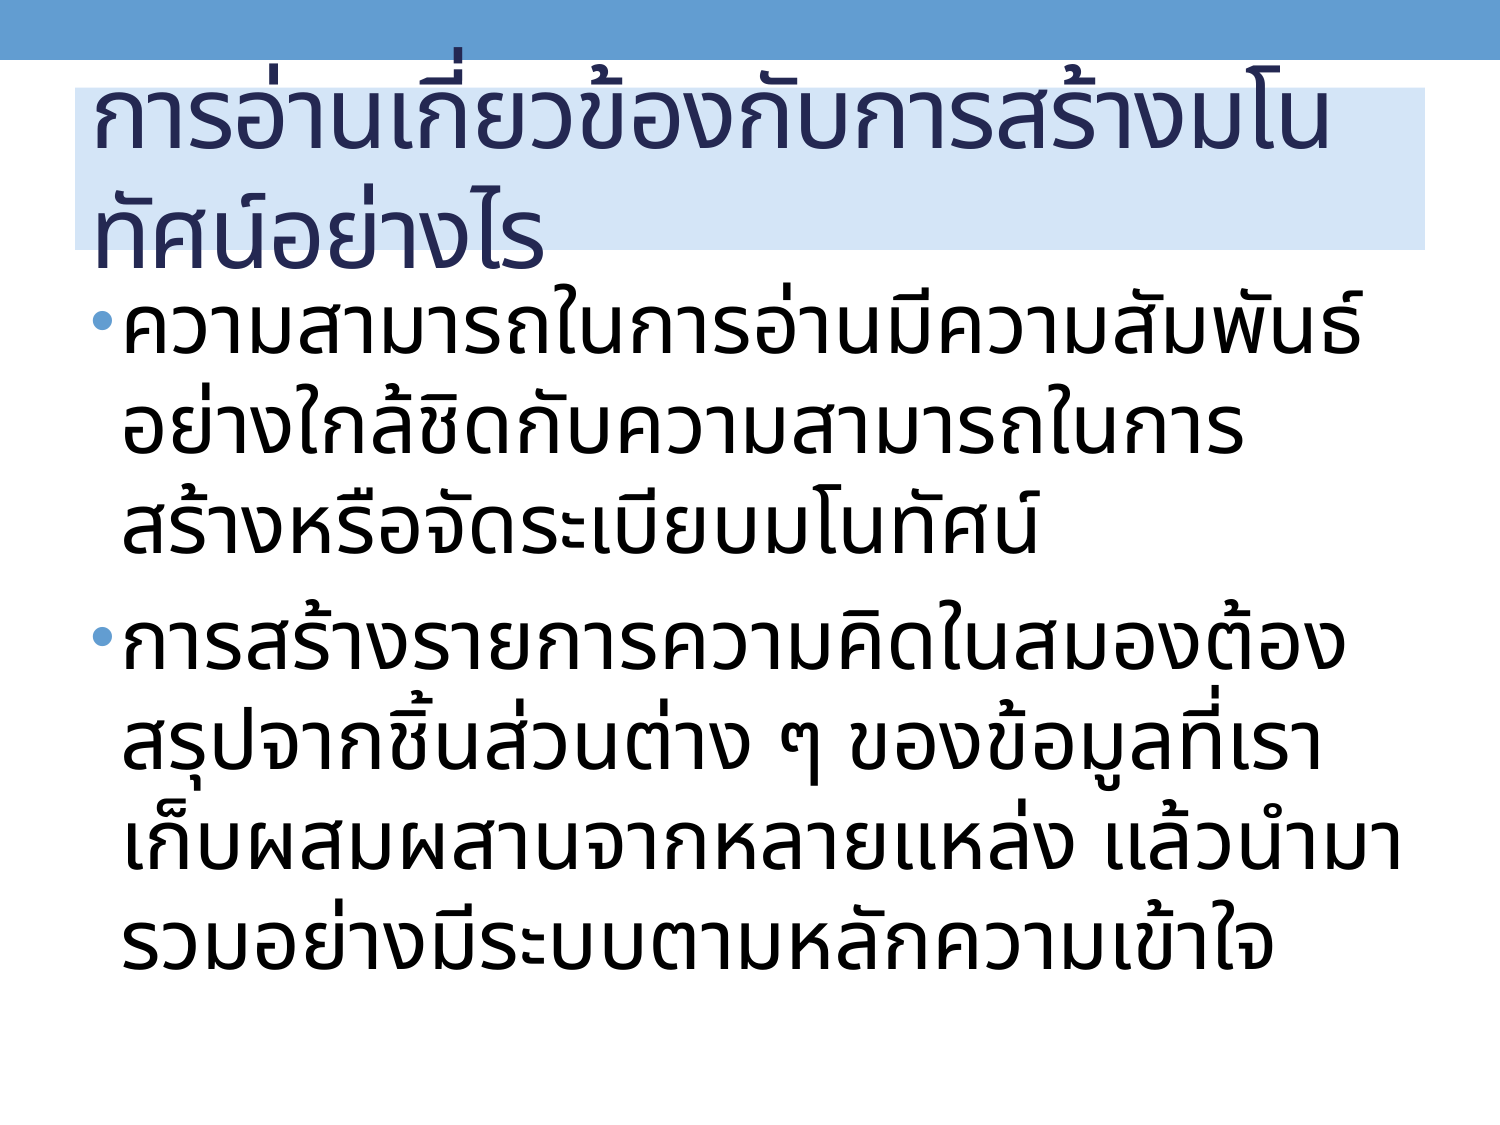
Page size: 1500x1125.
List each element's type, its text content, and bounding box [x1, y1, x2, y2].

list ความสามารถในการอ่านมีความสัมพันธ์อย่างใกล้ชิดกับความสามารถในการสร้างหรือจัดระเบียบมโนทัศน์ การสร้างรายการความคิดในสมองต้องสรุปจากชิ้นส่วนต่าง ๆ ของข้อมูลที่เราเก็บผสมผสานจากหลายแหล่ง แล้วนำมารวมอย่างมีระบบตามหลักความเข้าใจ [75, 262, 1425, 1063]
title การอ่านเกี่ยวข้องกับการสร้างมโนทัศน์อย่างไร [75, 87, 1425, 250]
